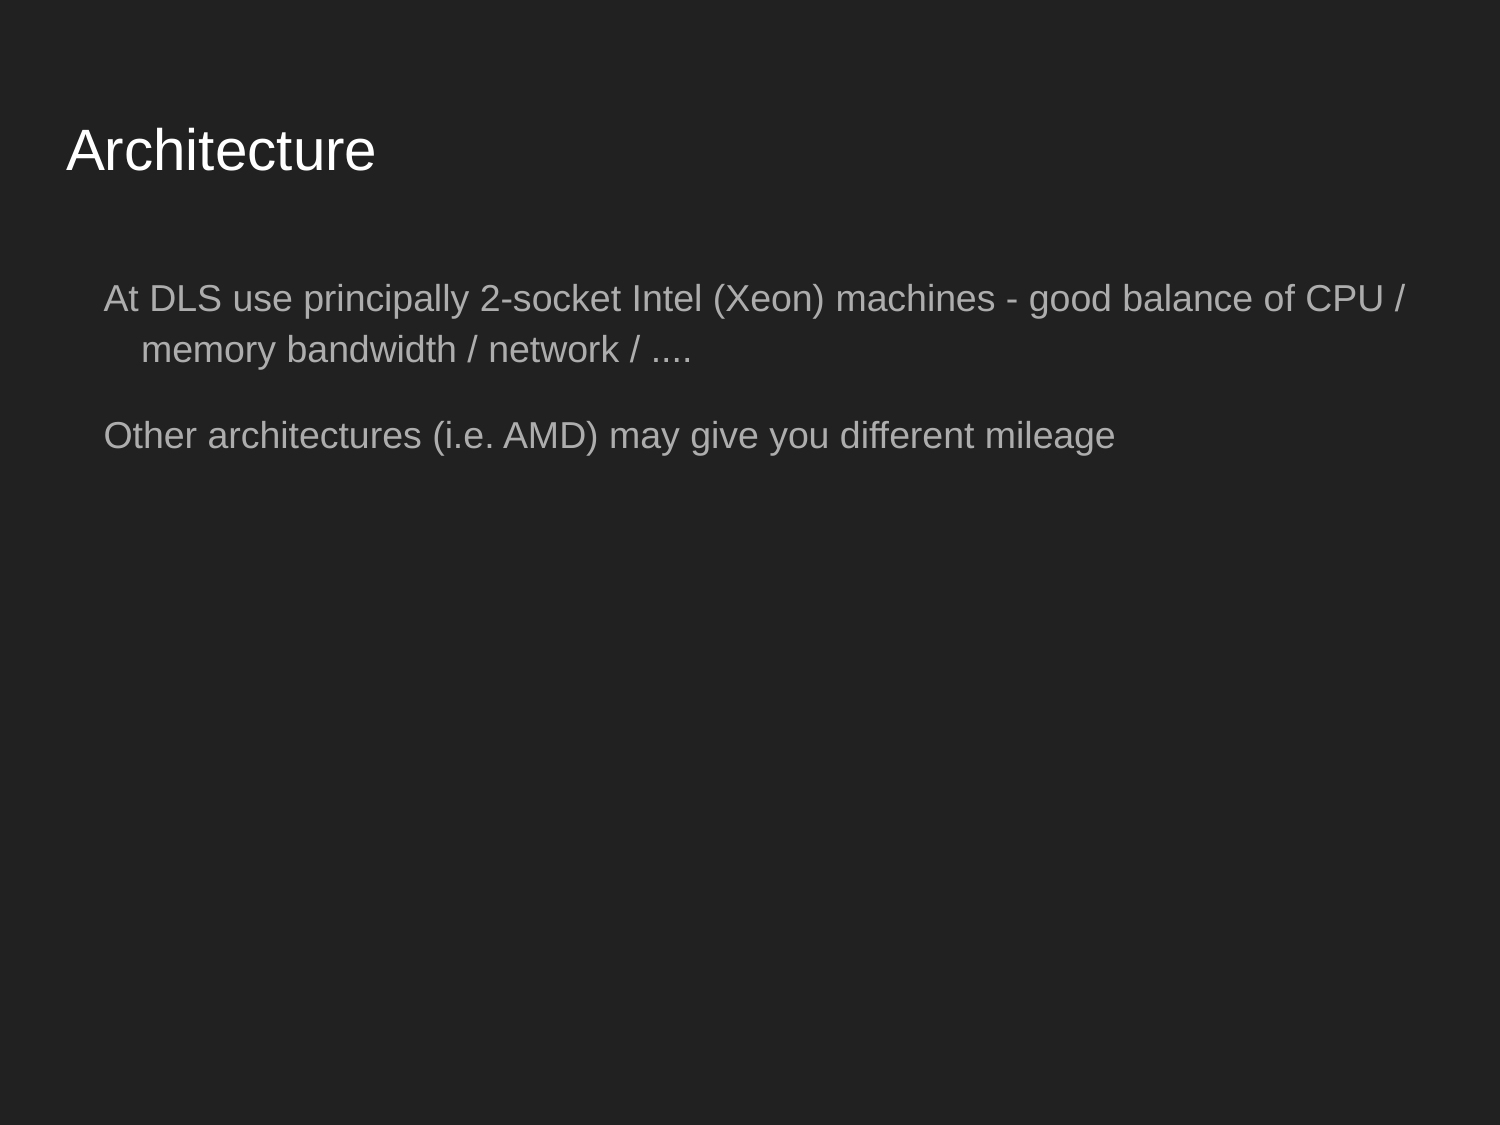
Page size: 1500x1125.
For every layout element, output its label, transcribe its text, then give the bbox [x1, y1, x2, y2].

title Architecture [51, 97, 1449, 223]
list At DLS use principally 2-socket Intel (Xeon) machines - good balance of CPU / memory bandwidth / network / .... Other architectures (i.e. AMD) may give you different mileage [51, 252, 1449, 1000]
